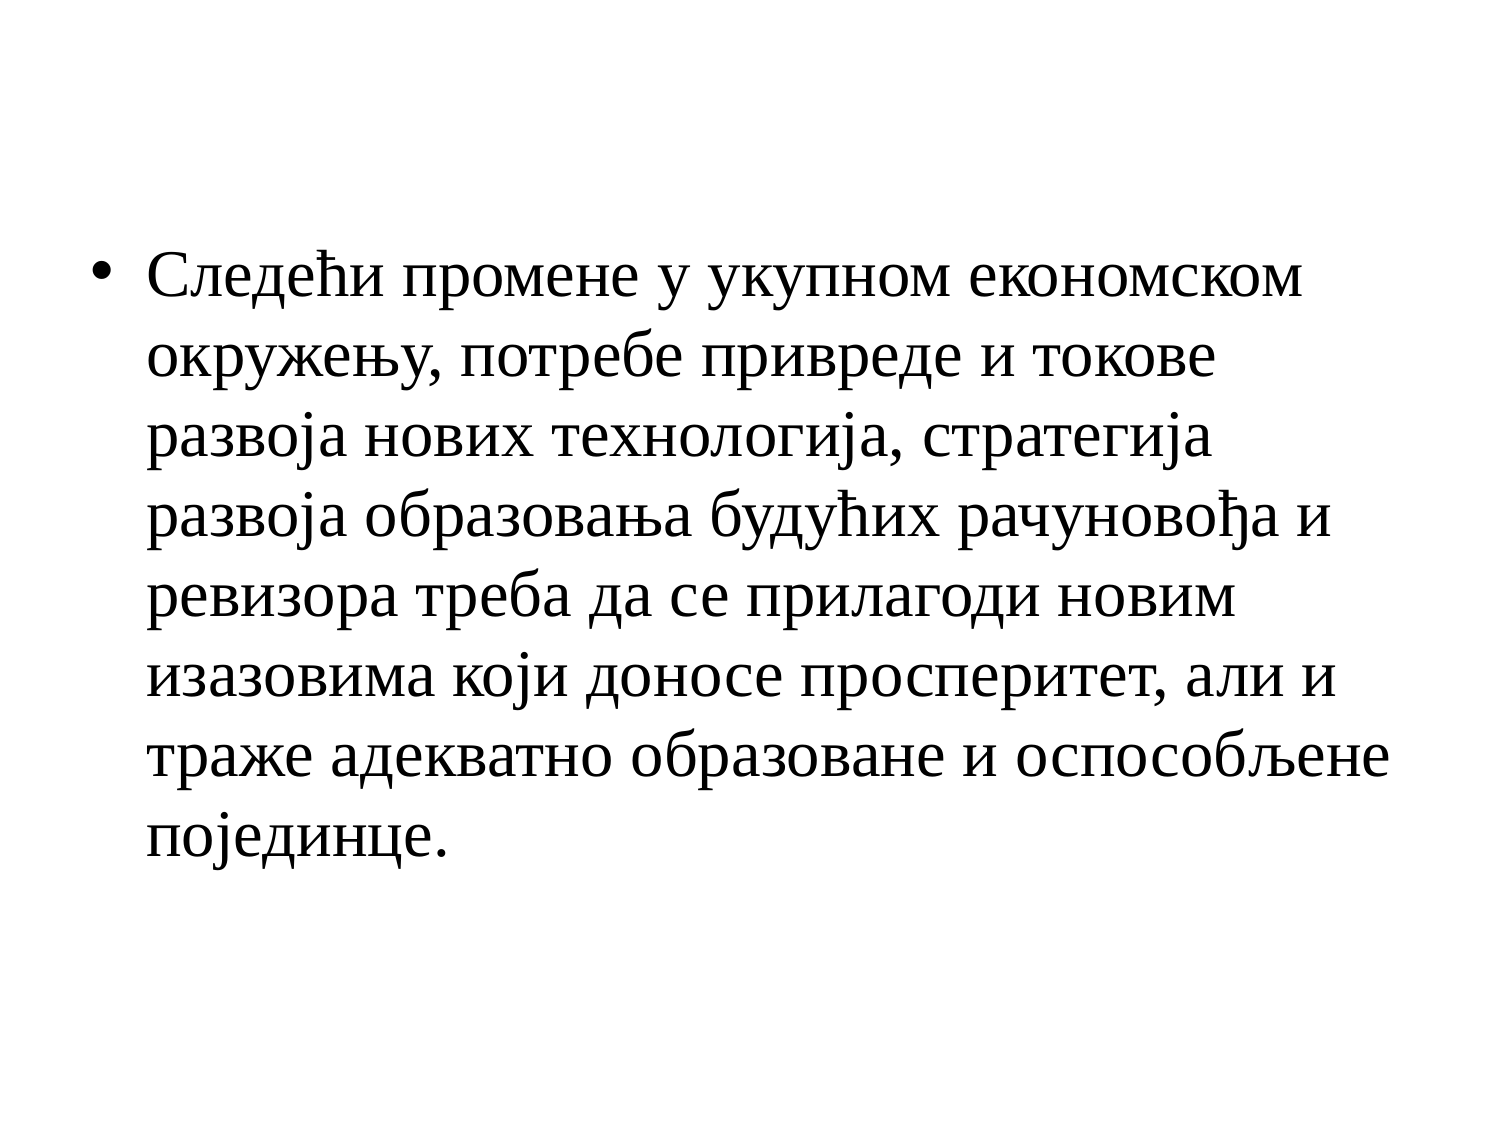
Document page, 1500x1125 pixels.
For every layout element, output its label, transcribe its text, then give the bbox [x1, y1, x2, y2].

list Следећи промене у укупном економском окружењу, потребе привреде и токове развоја нових технологија, стратегија развоја образовања будућих рачуновођа и ревизора треба да се прилагоди новим изазовима који доносе просперитет, али и траже адекватно образоване и оспособљене појединце. [75, 128, 1425, 1005]
